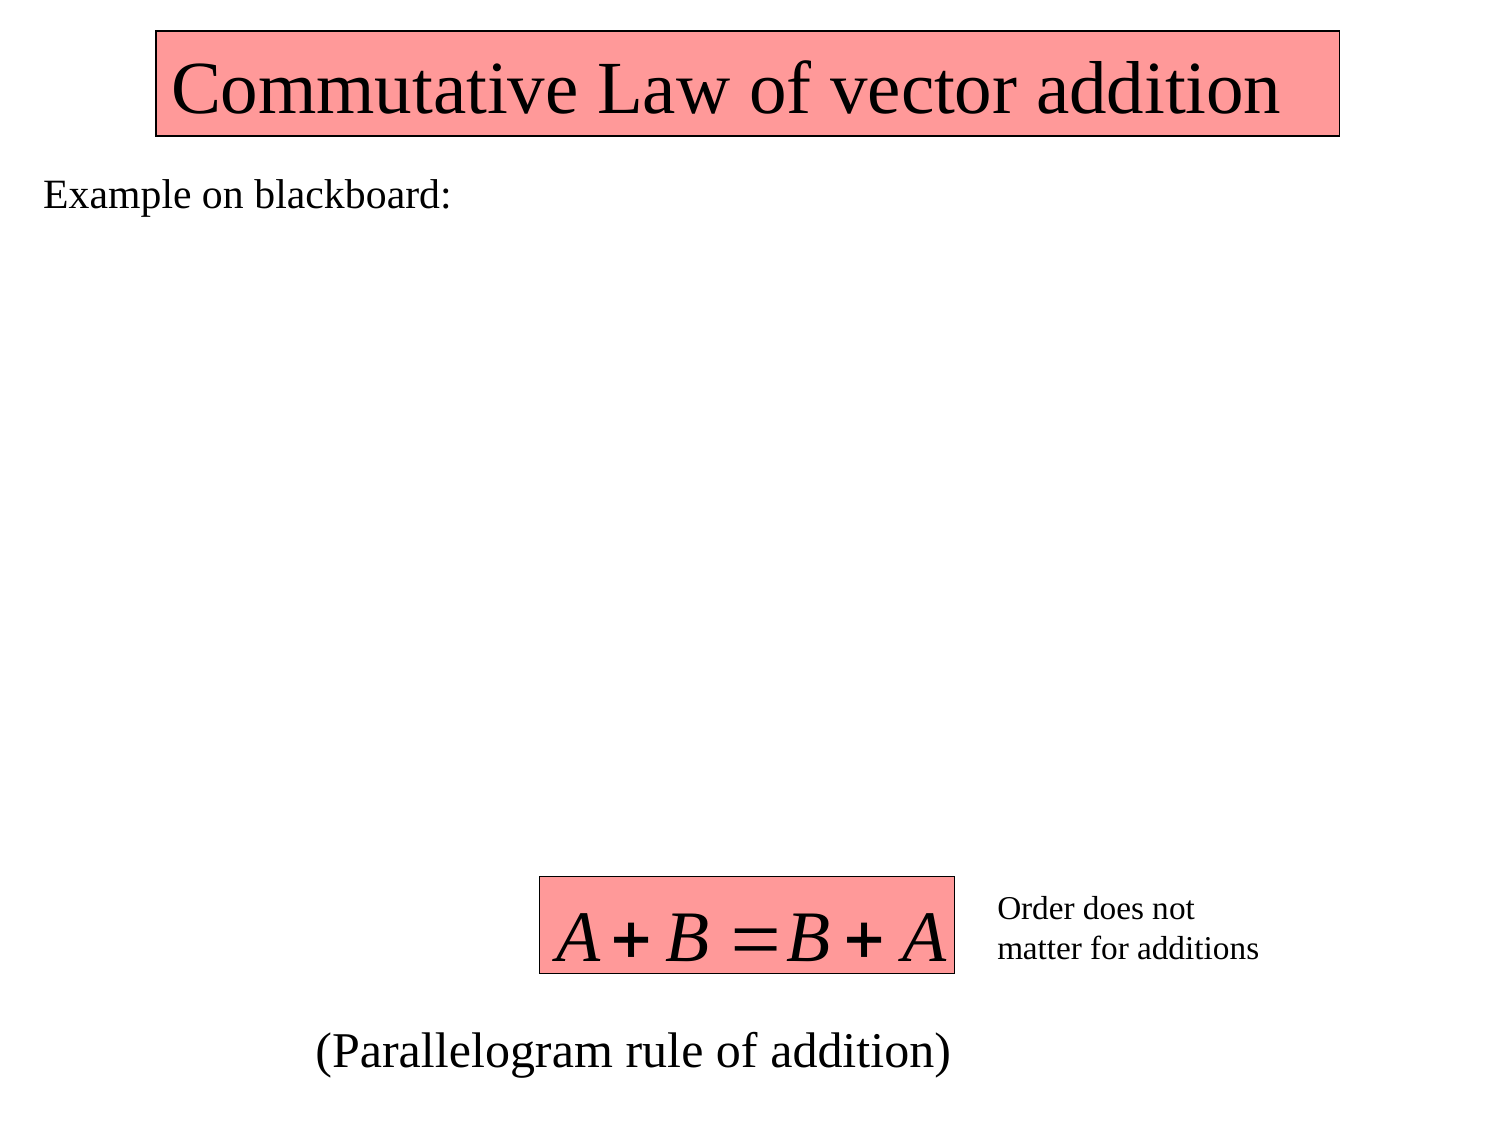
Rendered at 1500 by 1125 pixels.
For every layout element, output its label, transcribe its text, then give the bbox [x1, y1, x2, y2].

text_box (Parallelogram rule of addition) [300, 1010, 1266, 1086]
text_box Order does not matter for additions [982, 878, 1289, 974]
text_box Commutative Law of vector addition [156, 31, 1340, 136]
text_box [539, 876, 956, 974]
text_box Example on blackboard: [28, 159, 501, 225]
